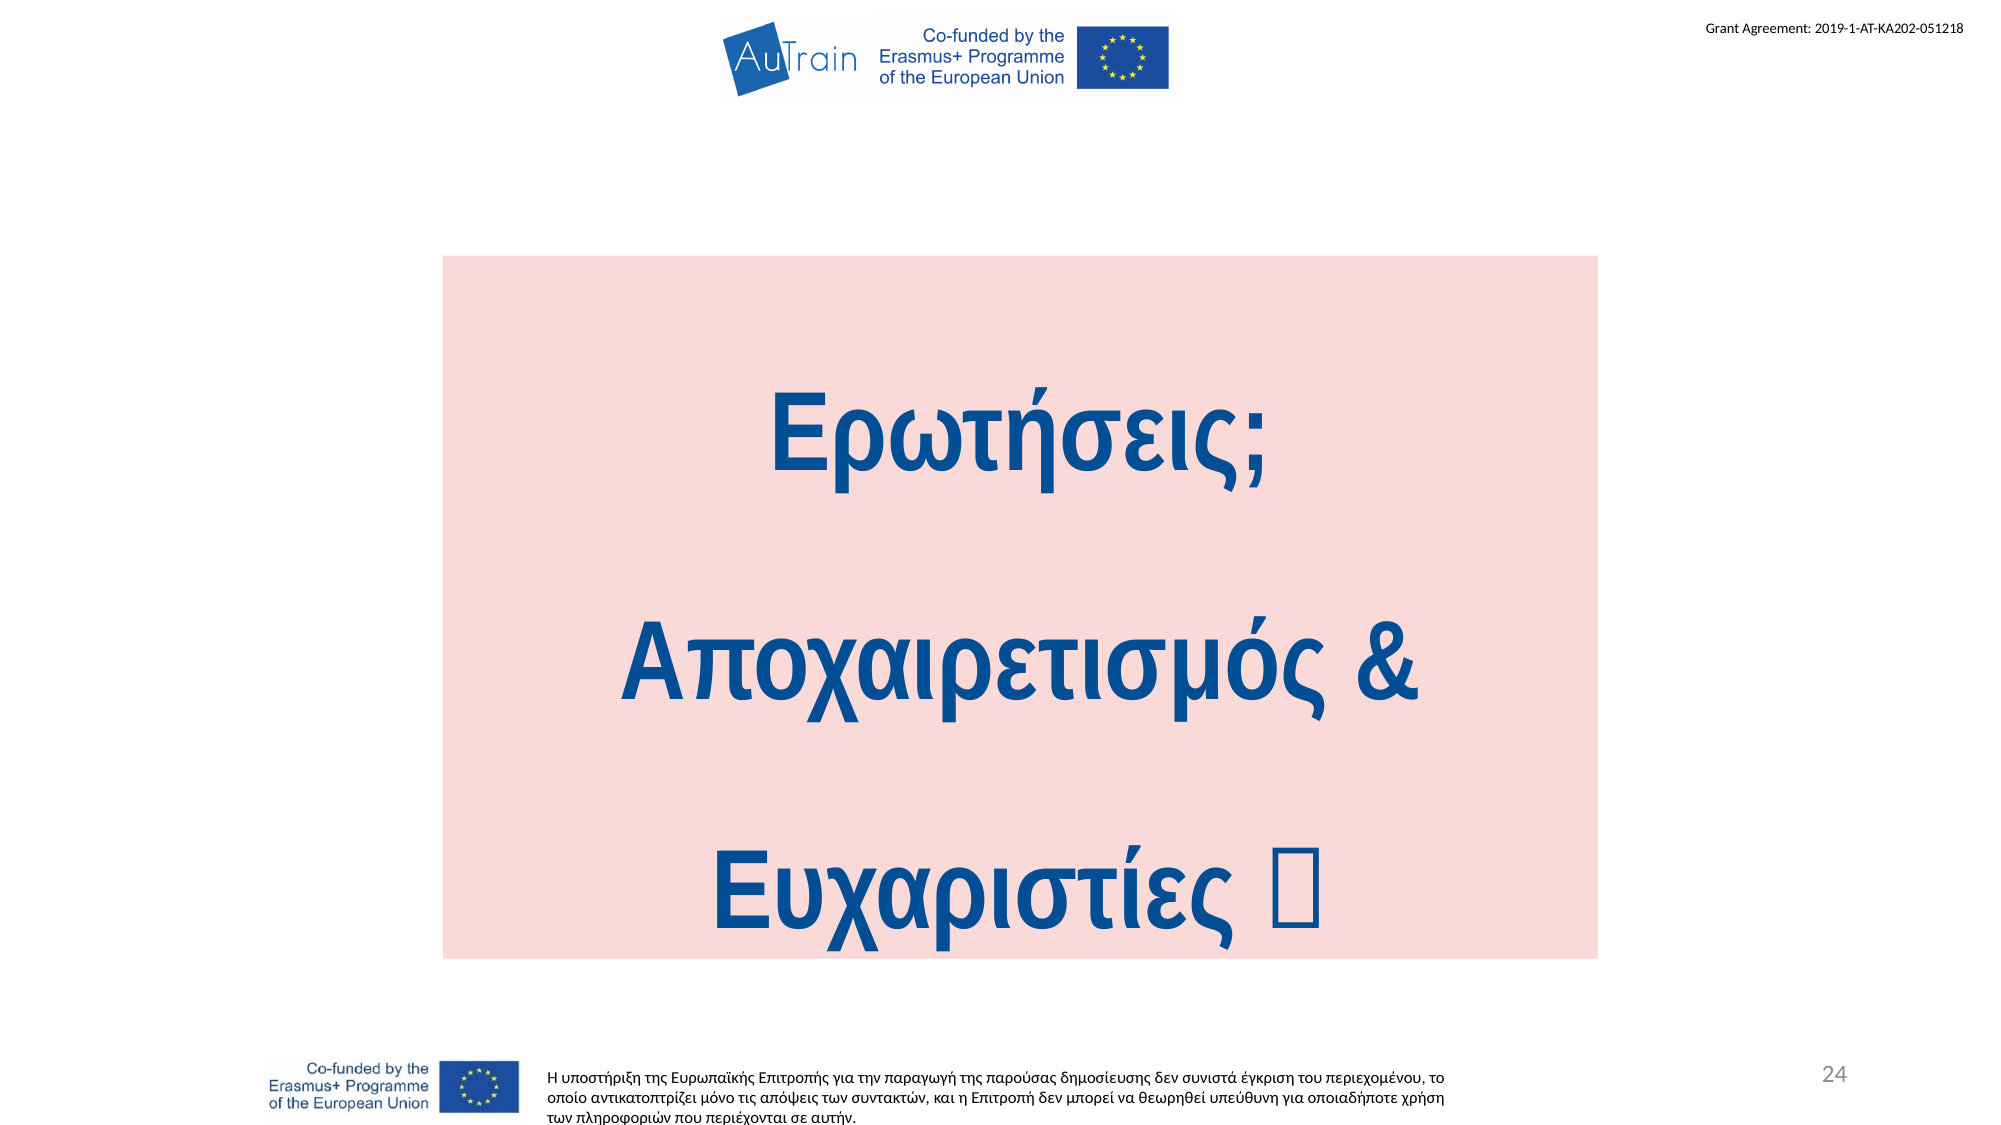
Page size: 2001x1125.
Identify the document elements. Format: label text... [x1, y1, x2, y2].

picture [715, 11, 1183, 104]
slide_number 24 [1412, 1042, 1863, 1103]
text_box Ερωτήσεις; Αποχαιρετισμός & Ευχαριστίες  [442, 255, 1598, 959]
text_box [263, 1051, 1470, 1125]
